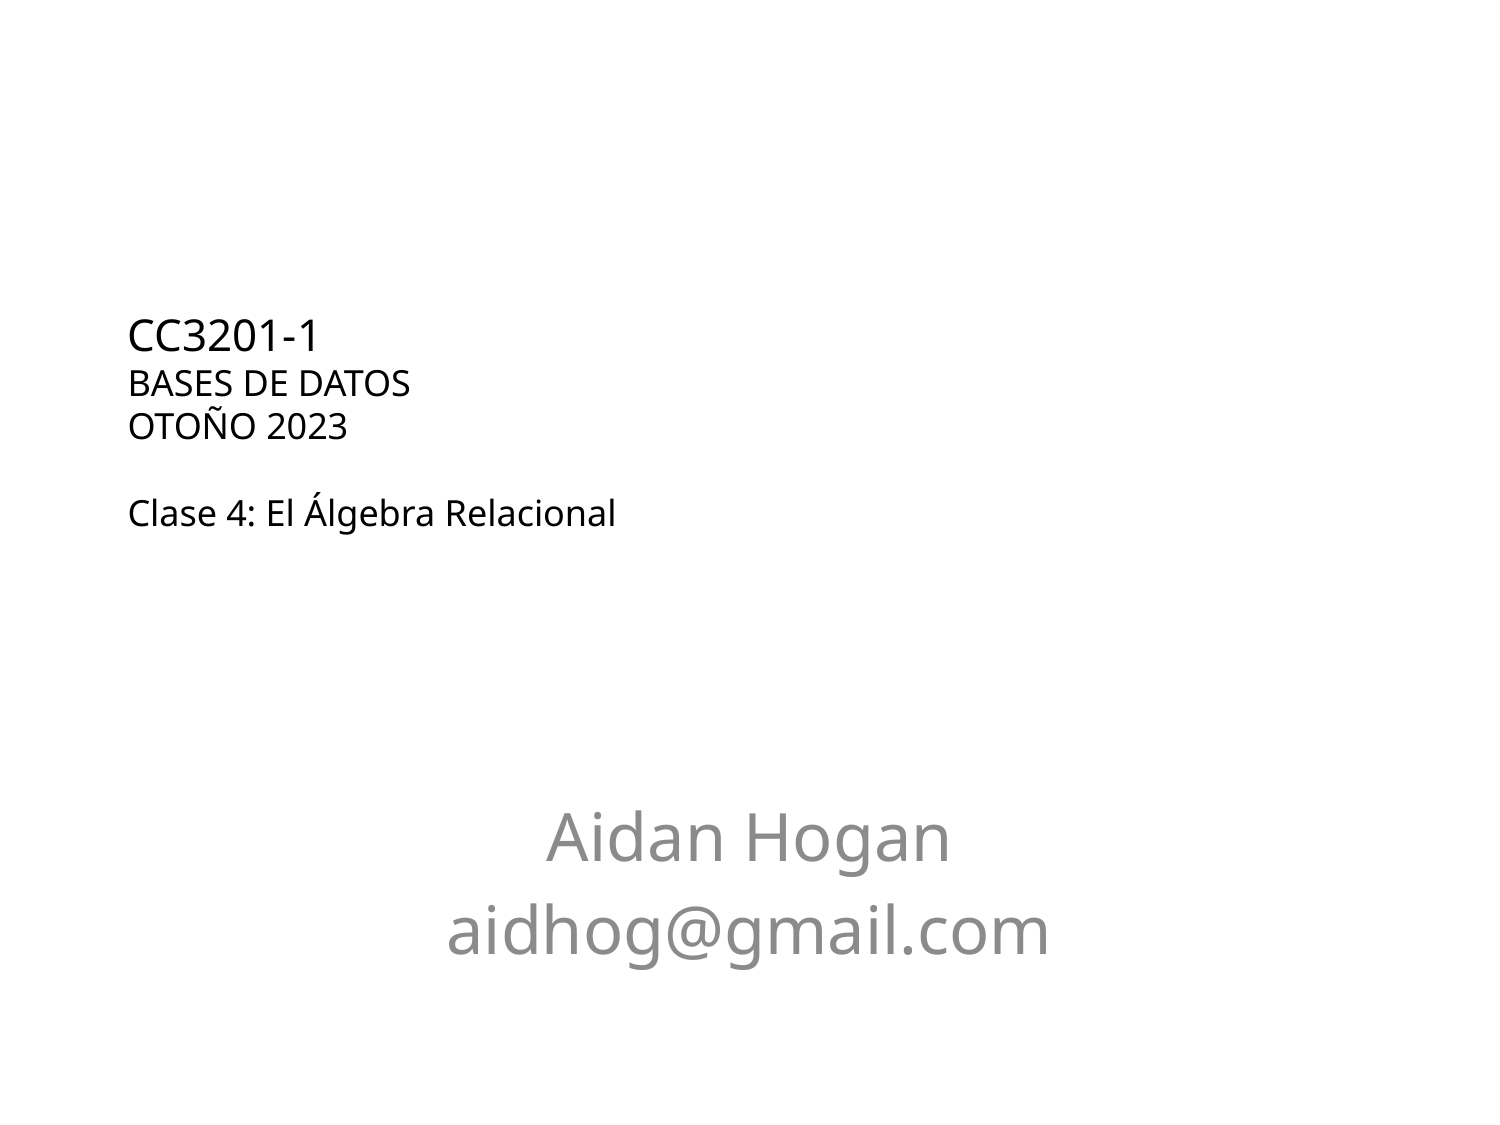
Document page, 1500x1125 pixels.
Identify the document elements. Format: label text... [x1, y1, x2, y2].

title CC3201-1 Bases de Datos Otoño 2023 Clase 4: El Álgebra Relacional [112, 299, 1388, 542]
subtitle Aidan Hogan aidhog@gmail.com [225, 787, 1275, 1000]
